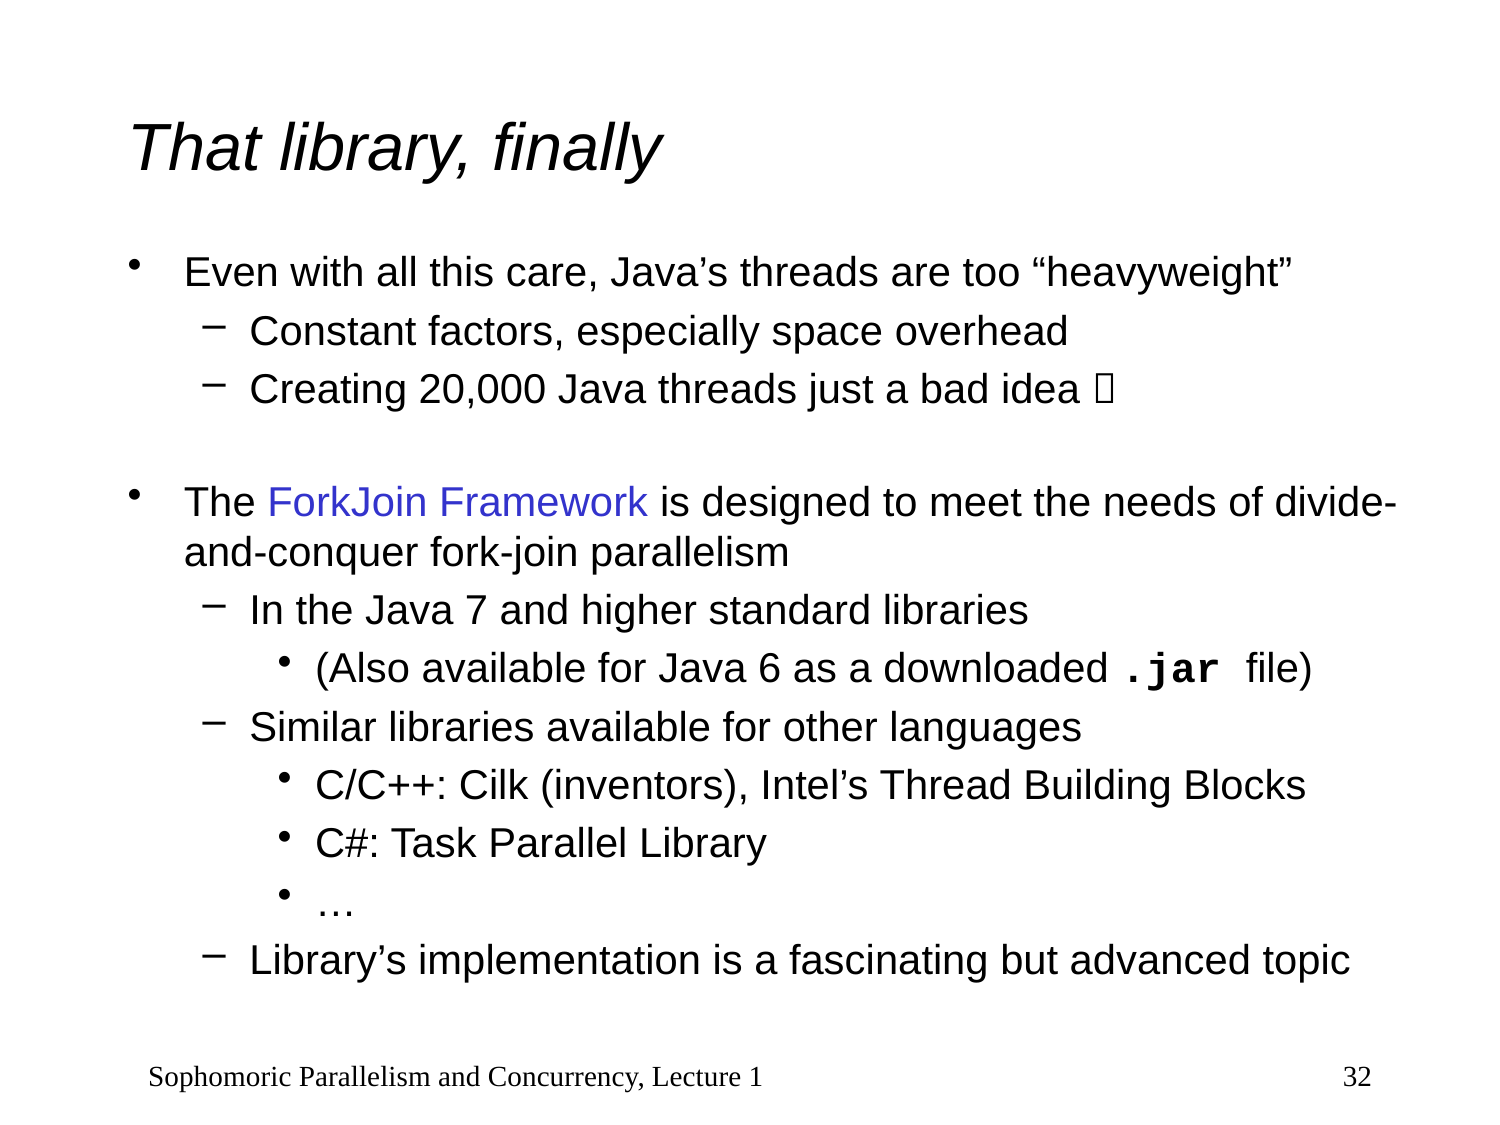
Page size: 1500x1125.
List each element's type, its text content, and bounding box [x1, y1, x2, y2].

footer Sophomoric Parallelism and Concurrency, Lecture 1 [124, 1049, 788, 1125]
list Even with all this care, Java’s threads are too “heavyweight” Constant factors, especially space overhead Creating 20,000 Java threads just a bad idea  The ForkJoin Framework is designed to meet the needs of divide-and-conquer fork-join parallelism In the Java 7 and higher standard libraries (Also available for Java 6 as a downloaded .jar file) Similar libraries available for other languages C/C++: Cilk (inventors), Intel’s Thread Building Blocks C#: Task Parallel Library … Library’s implementation is a fascinating but advanced topic [112, 237, 1426, 1026]
slide_number 32 [1074, 1049, 1388, 1125]
title That library, finally [112, 49, 1388, 237]
